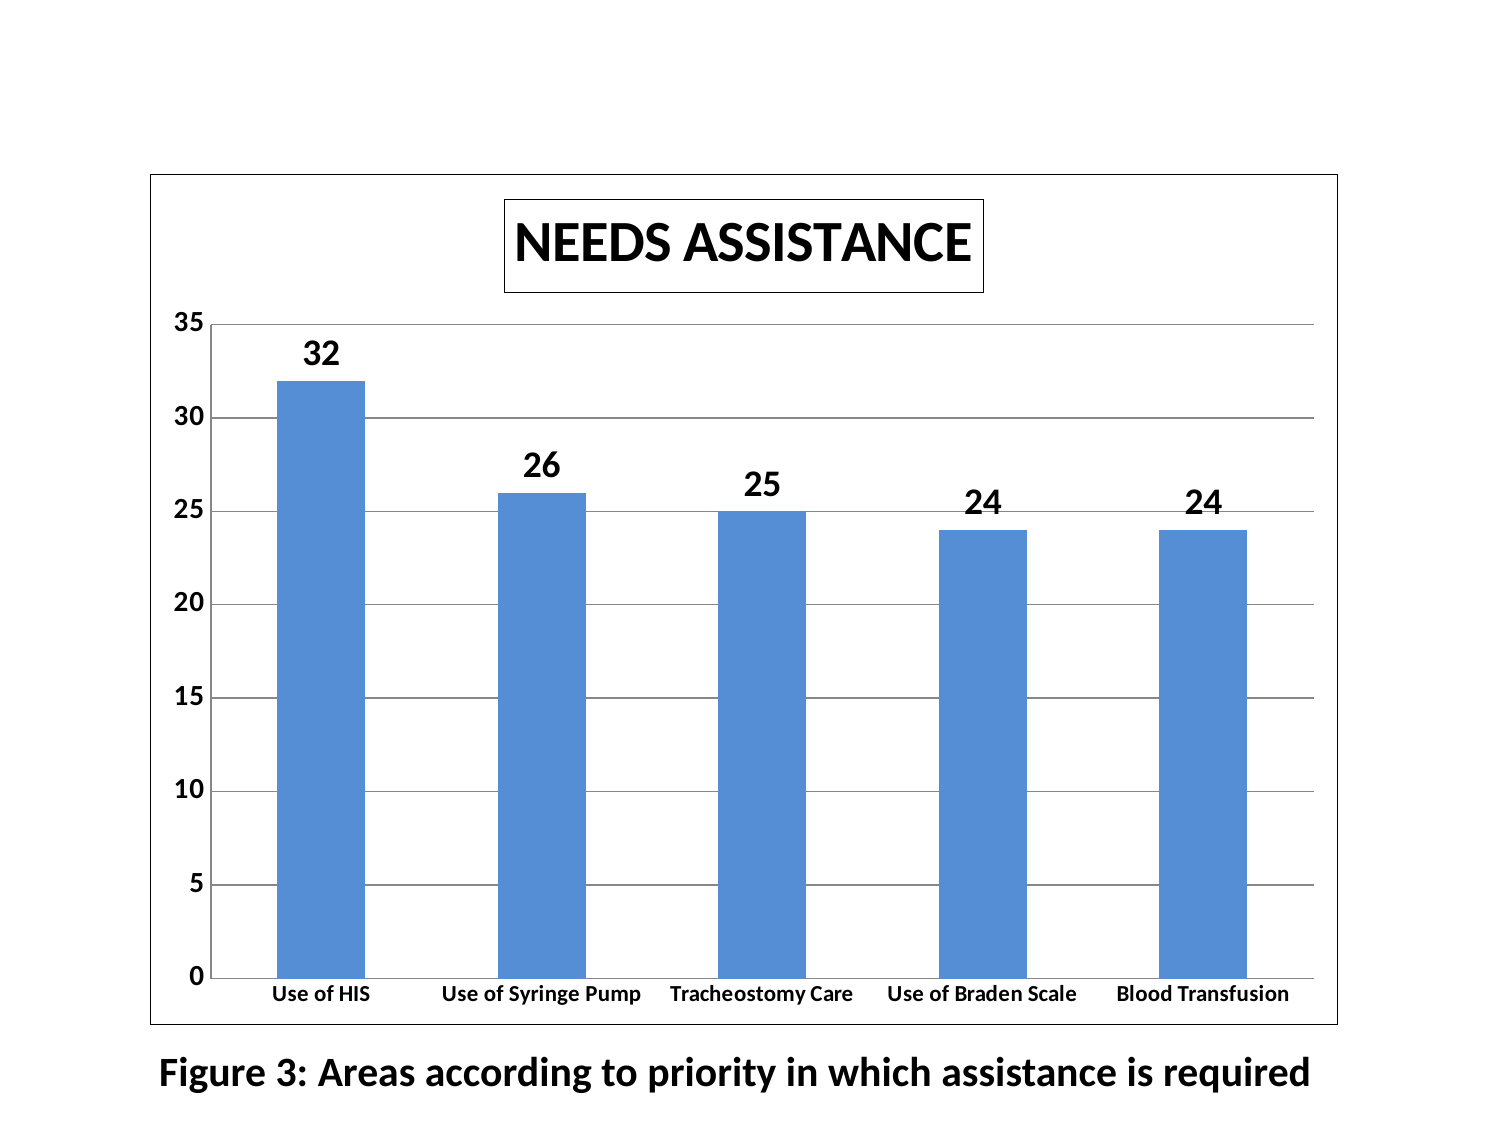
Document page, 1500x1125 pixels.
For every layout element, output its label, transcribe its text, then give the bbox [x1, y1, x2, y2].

chart [149, 174, 1338, 1026]
text_box Figure 3: Areas according to priority in which assistance is required [0, 1037, 1500, 1103]
